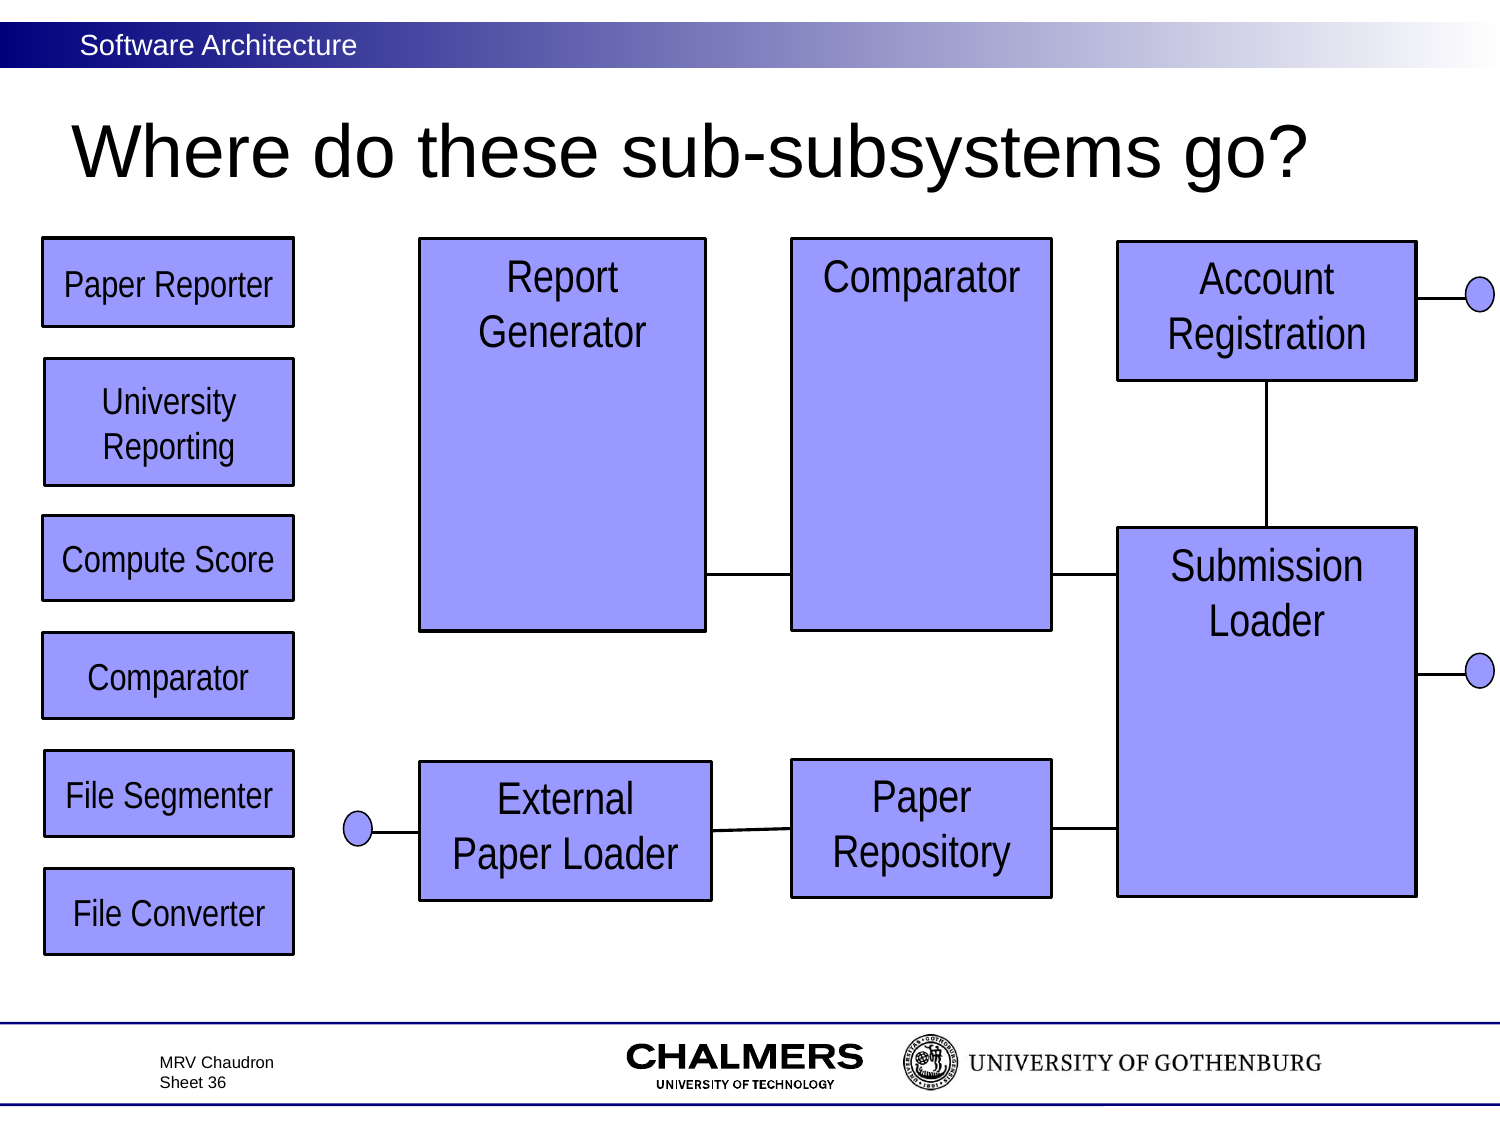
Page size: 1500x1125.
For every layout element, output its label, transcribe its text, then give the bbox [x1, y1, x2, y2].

text_box [1465, 653, 1495, 689]
text_box Comparator [42, 632, 294, 719]
text_box [1465, 277, 1495, 312]
text_box Paper Repository [791, 759, 1052, 898]
text_box File Converter [44, 868, 294, 955]
text_box Submission Loader [1117, 527, 1416, 897]
text_box Account Registration [1117, 241, 1416, 381]
text_box Report Generator [419, 238, 706, 631]
title Where do these sub-subsystems go? [56, 85, 1460, 210]
text_box Comparator [791, 238, 1052, 631]
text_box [343, 810, 420, 847]
text_box External Paper Loader [419, 761, 712, 901]
text_box File Segmenter [44, 750, 294, 837]
text_box Compute Score [42, 515, 294, 601]
text_box Paper Reporter [42, 237, 294, 327]
text_box University Reporting [44, 358, 294, 486]
footer MRV Chaudron Sheet 36 [144, 1024, 1356, 1100]
